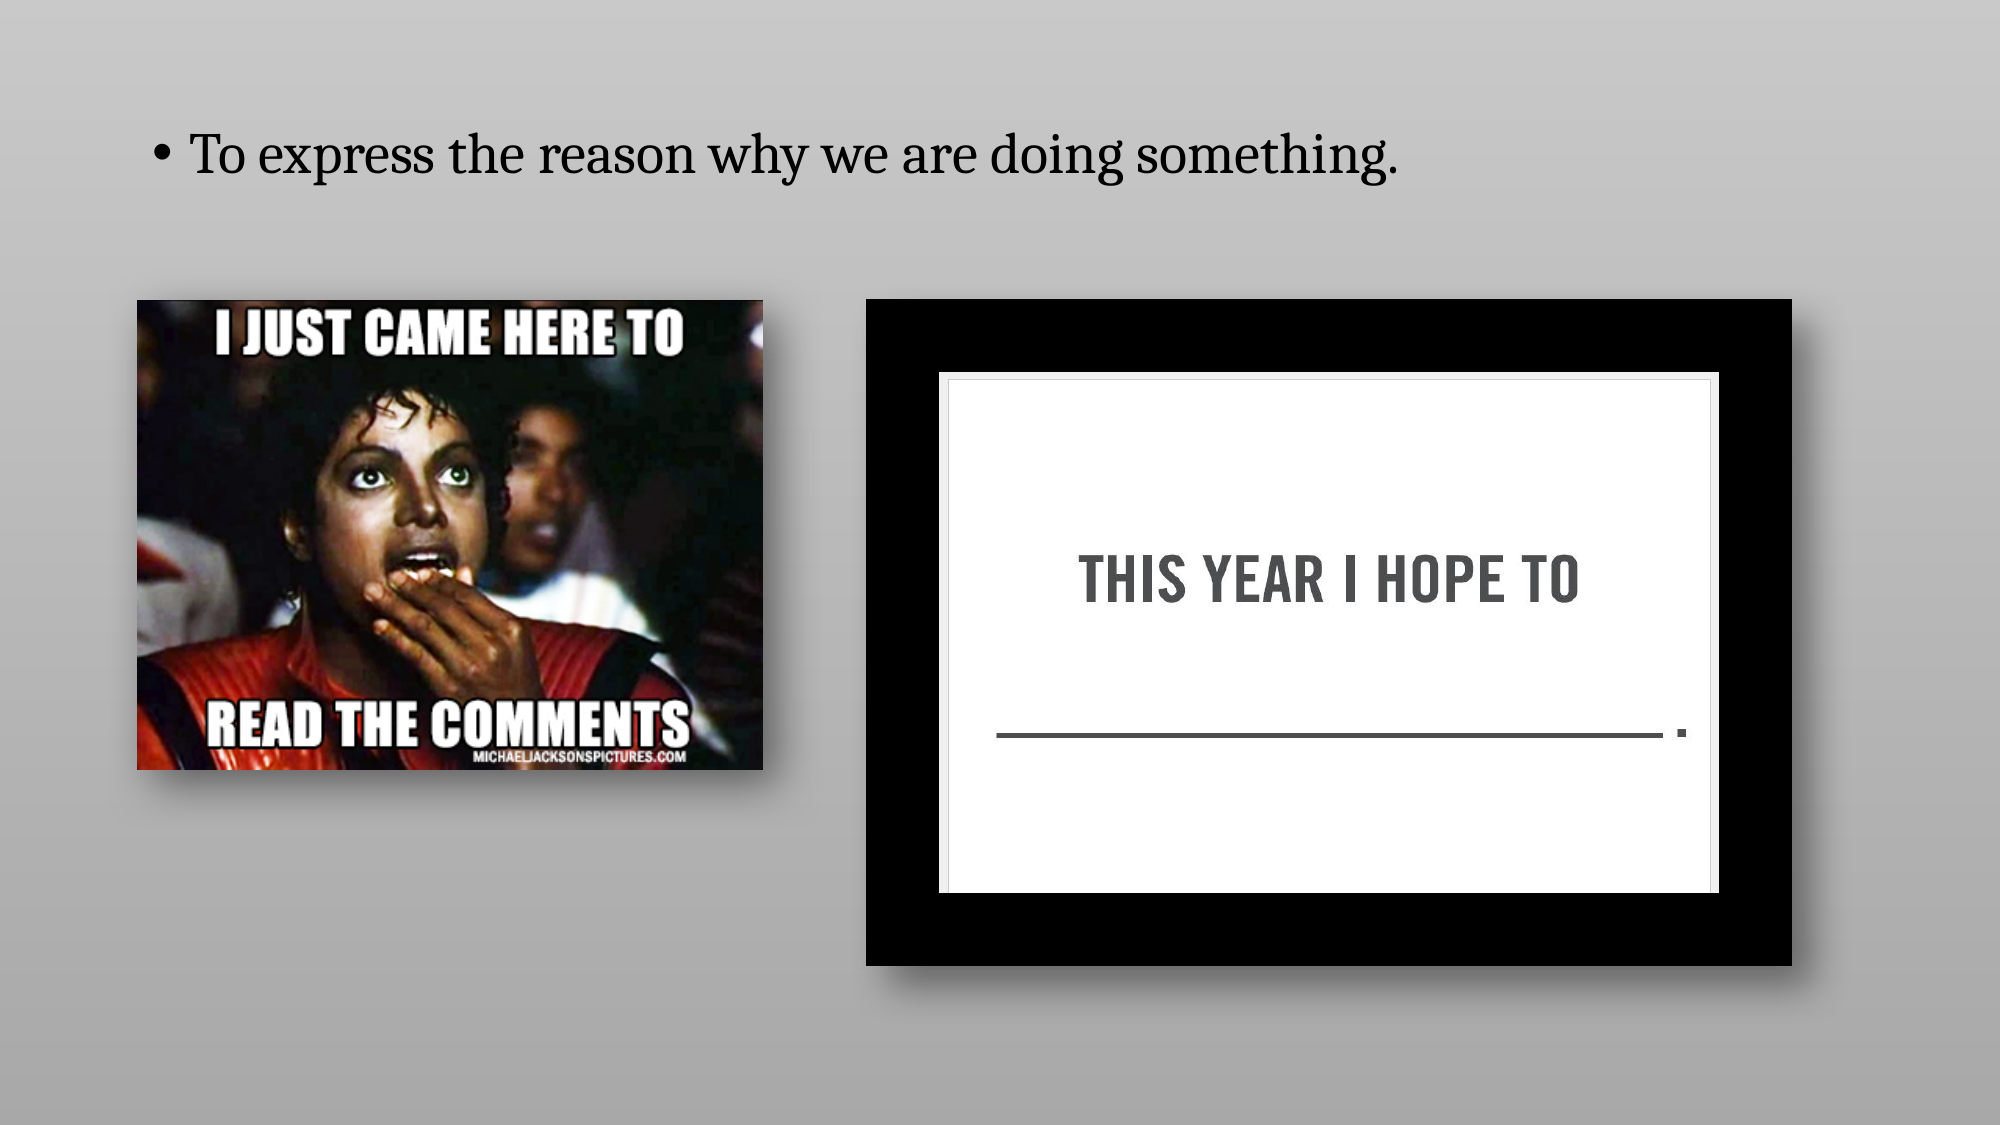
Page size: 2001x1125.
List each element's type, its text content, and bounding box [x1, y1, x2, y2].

picture [939, 371, 1719, 894]
picture [137, 300, 763, 770]
list To express the reason why we are doing something. [137, 115, 1863, 227]
